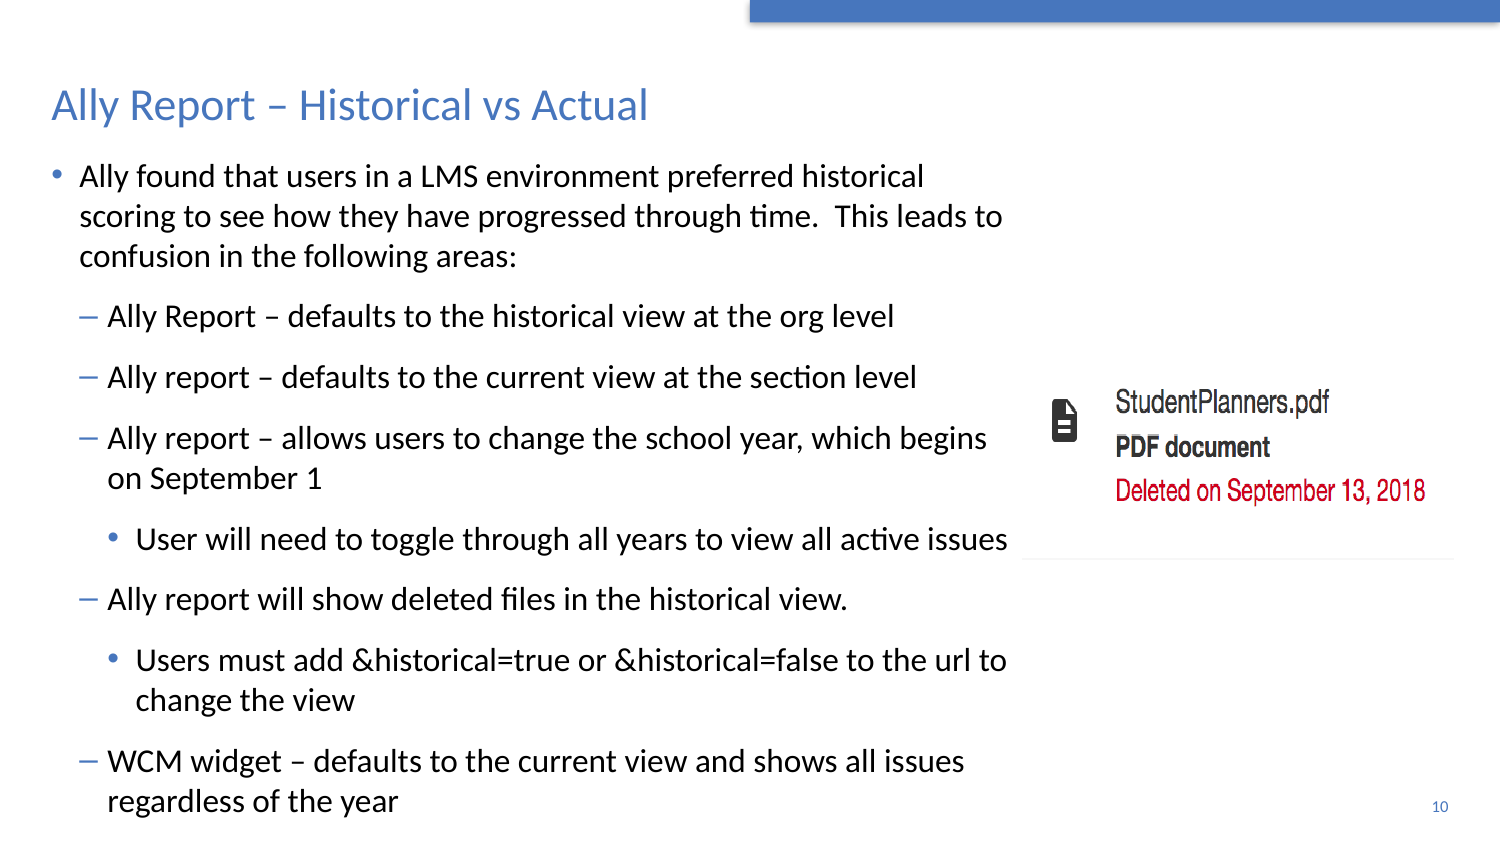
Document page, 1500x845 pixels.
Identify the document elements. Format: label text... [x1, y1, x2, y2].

picture [1022, 335, 1455, 560]
list Ally found that users in a LMS environment preferred historical scoring to see how they have progressed through time. This leads to confusion in the following areas: Ally Report – defaults to the historical view at the org level Ally report – defaults to the current view at the section level Ally report – allows users to change the school year, which begins on September 1 User will need to toggle through all years to view all active issues Ally report will show deleted files in the historical view. Users must add &historical=true or &historical=false to the url to change the view WCM widget – defaults to the current view and shows all issues regardless of the year [51, 154, 1024, 731]
title Ally Report – Historical vs Actual [51, 35, 1449, 130]
